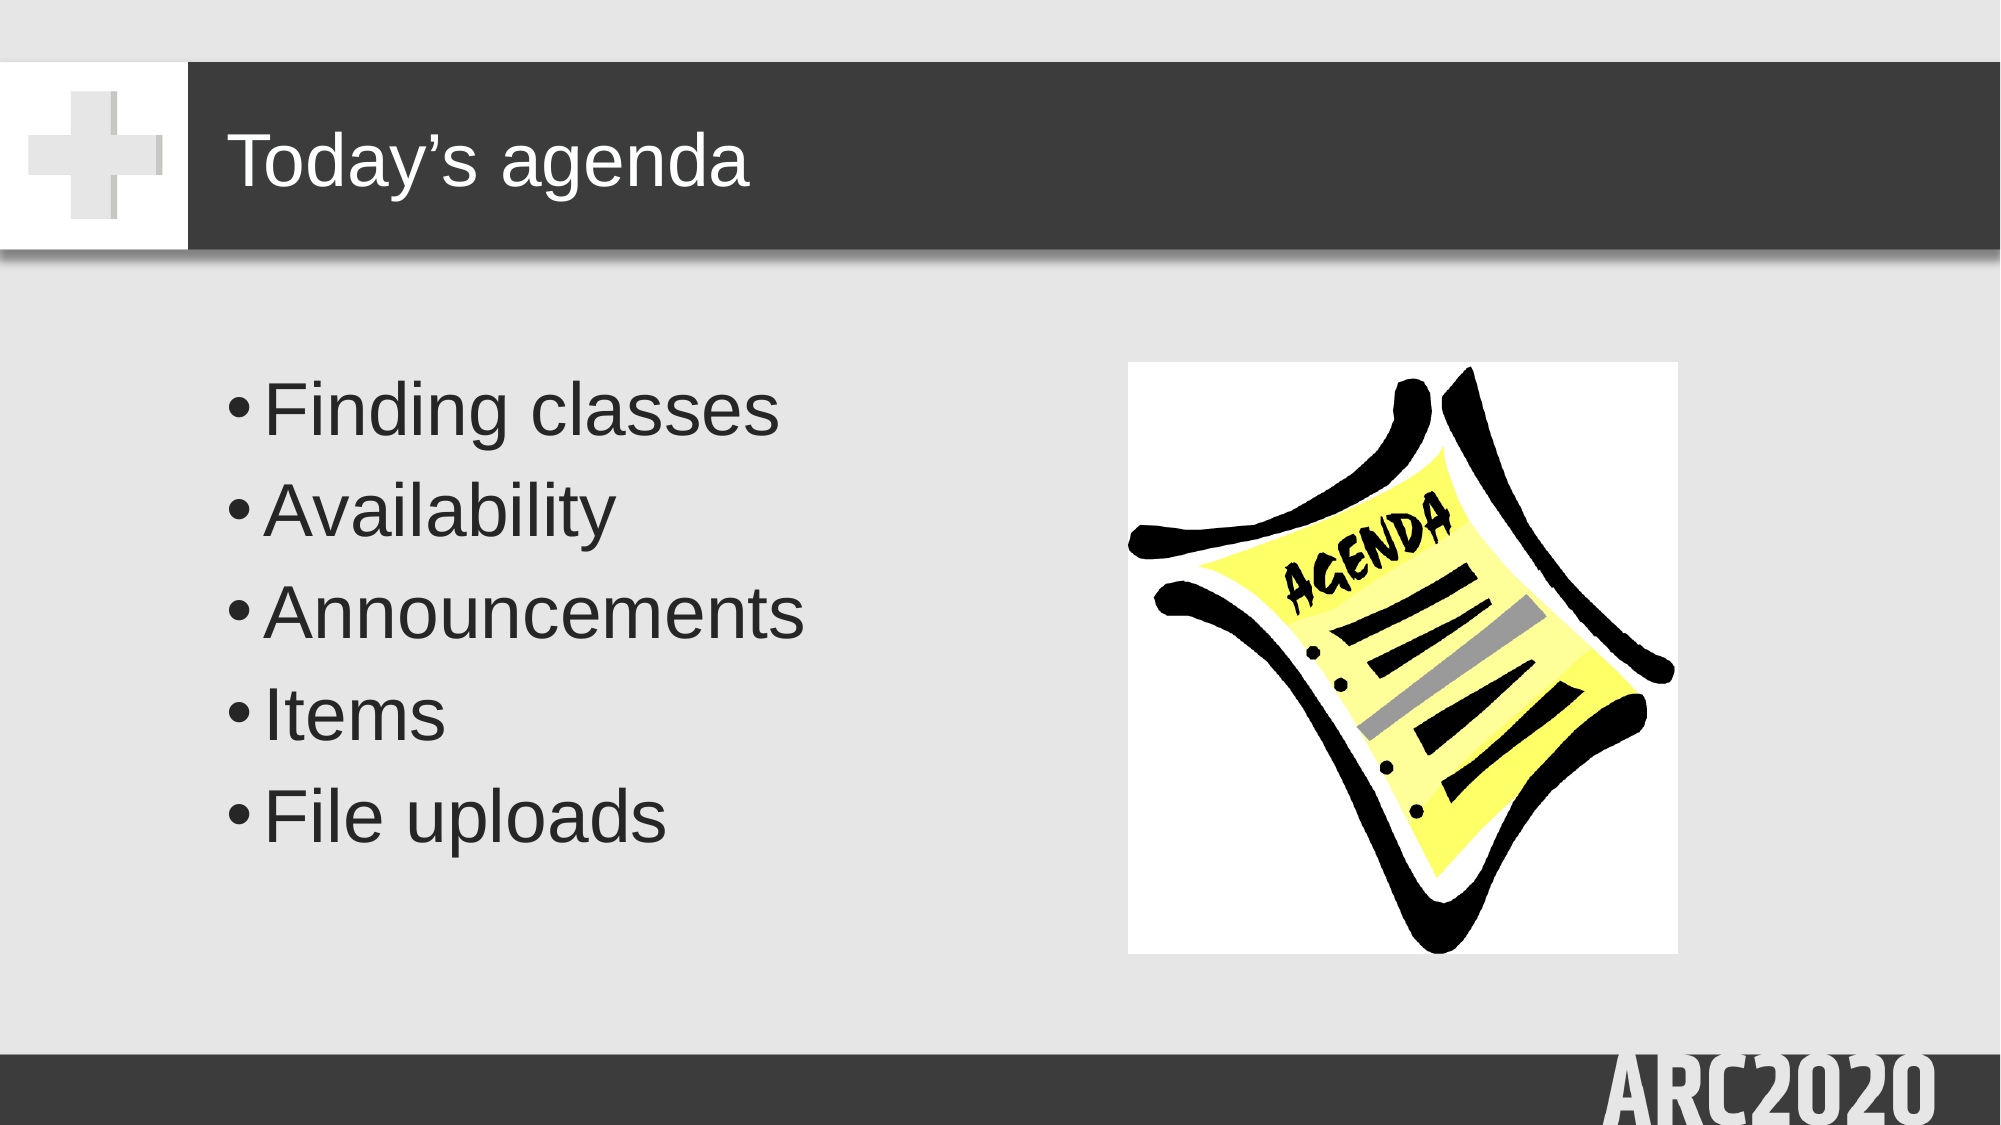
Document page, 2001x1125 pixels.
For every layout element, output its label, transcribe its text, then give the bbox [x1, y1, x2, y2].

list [1127, 362, 1678, 954]
picture [0, 0, 2001, 1125]
list Finding classes Availability Announcements Items File uploads [211, 362, 983, 954]
title Today’s agenda [211, 73, 1789, 251]
